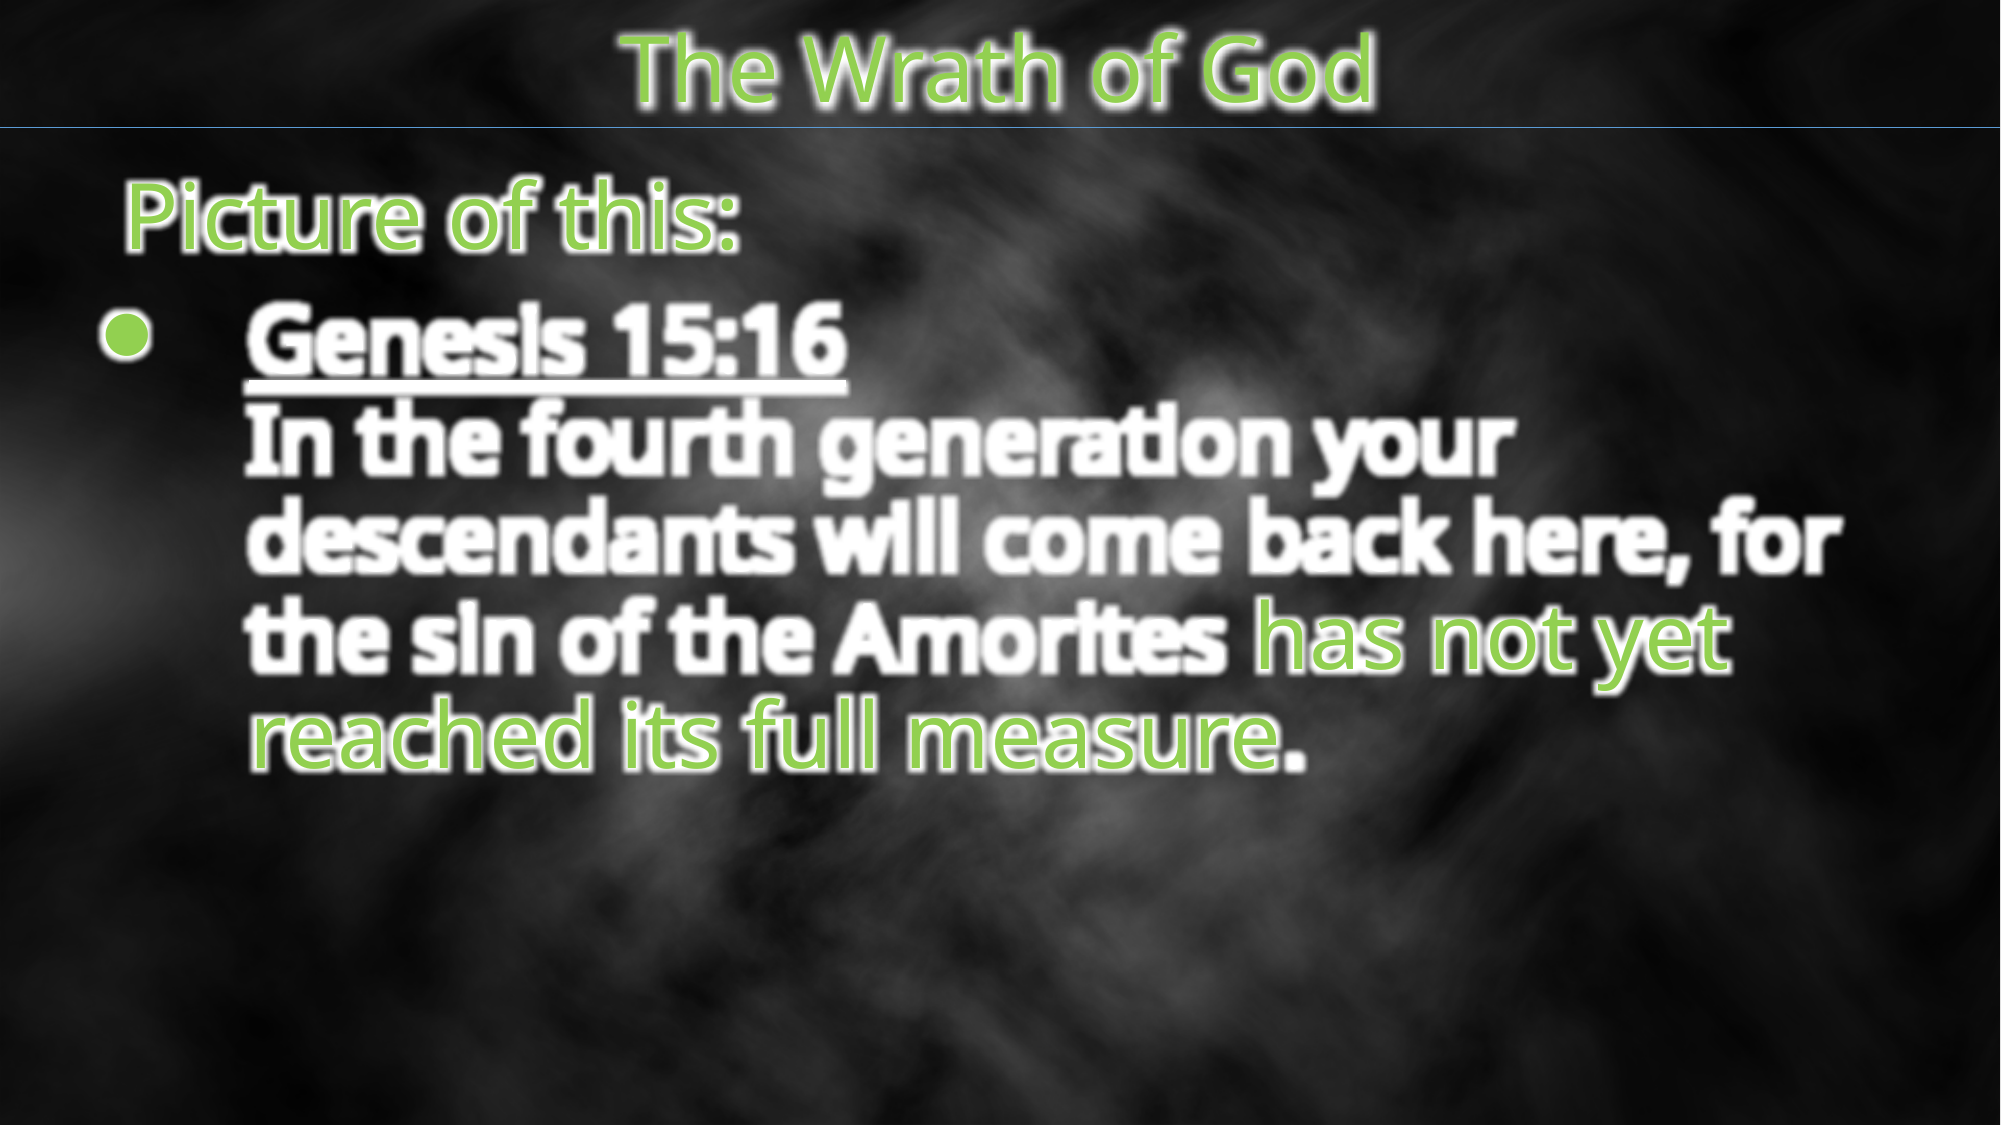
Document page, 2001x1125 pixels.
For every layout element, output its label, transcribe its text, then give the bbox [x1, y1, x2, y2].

picture [0, 0, 2001, 1125]
text_box Picture of this: Genesis 15:16 In the fourth generation your descendants will come back here, for the sin of the Amorites has not yet reached its full measure. [84, 162, 1972, 1109]
text_box The Wrath of God [0, 0, 1998, 127]
